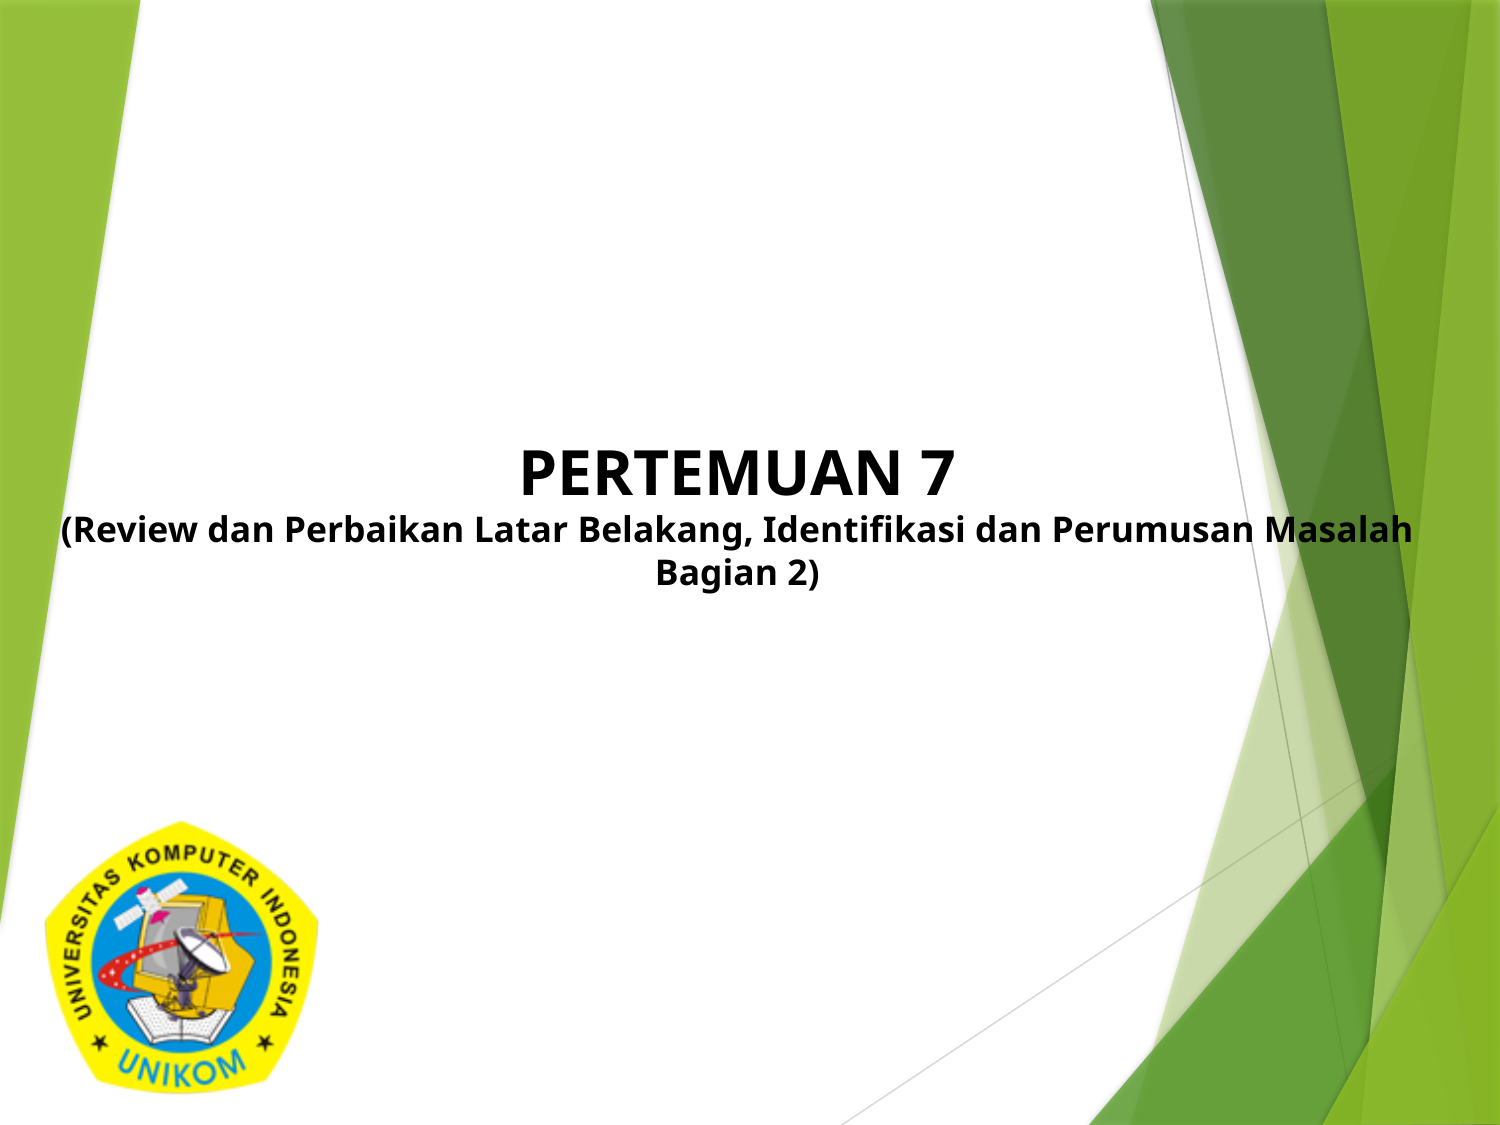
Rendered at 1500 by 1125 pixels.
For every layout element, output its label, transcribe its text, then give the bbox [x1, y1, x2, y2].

title PERTEMUAN 7 (Review dan Perbaikan Latar Belakang, Identifikasi dan Perumusan Masalah Bagian 2) [0, 425, 1475, 600]
picture [37, 812, 326, 1103]
